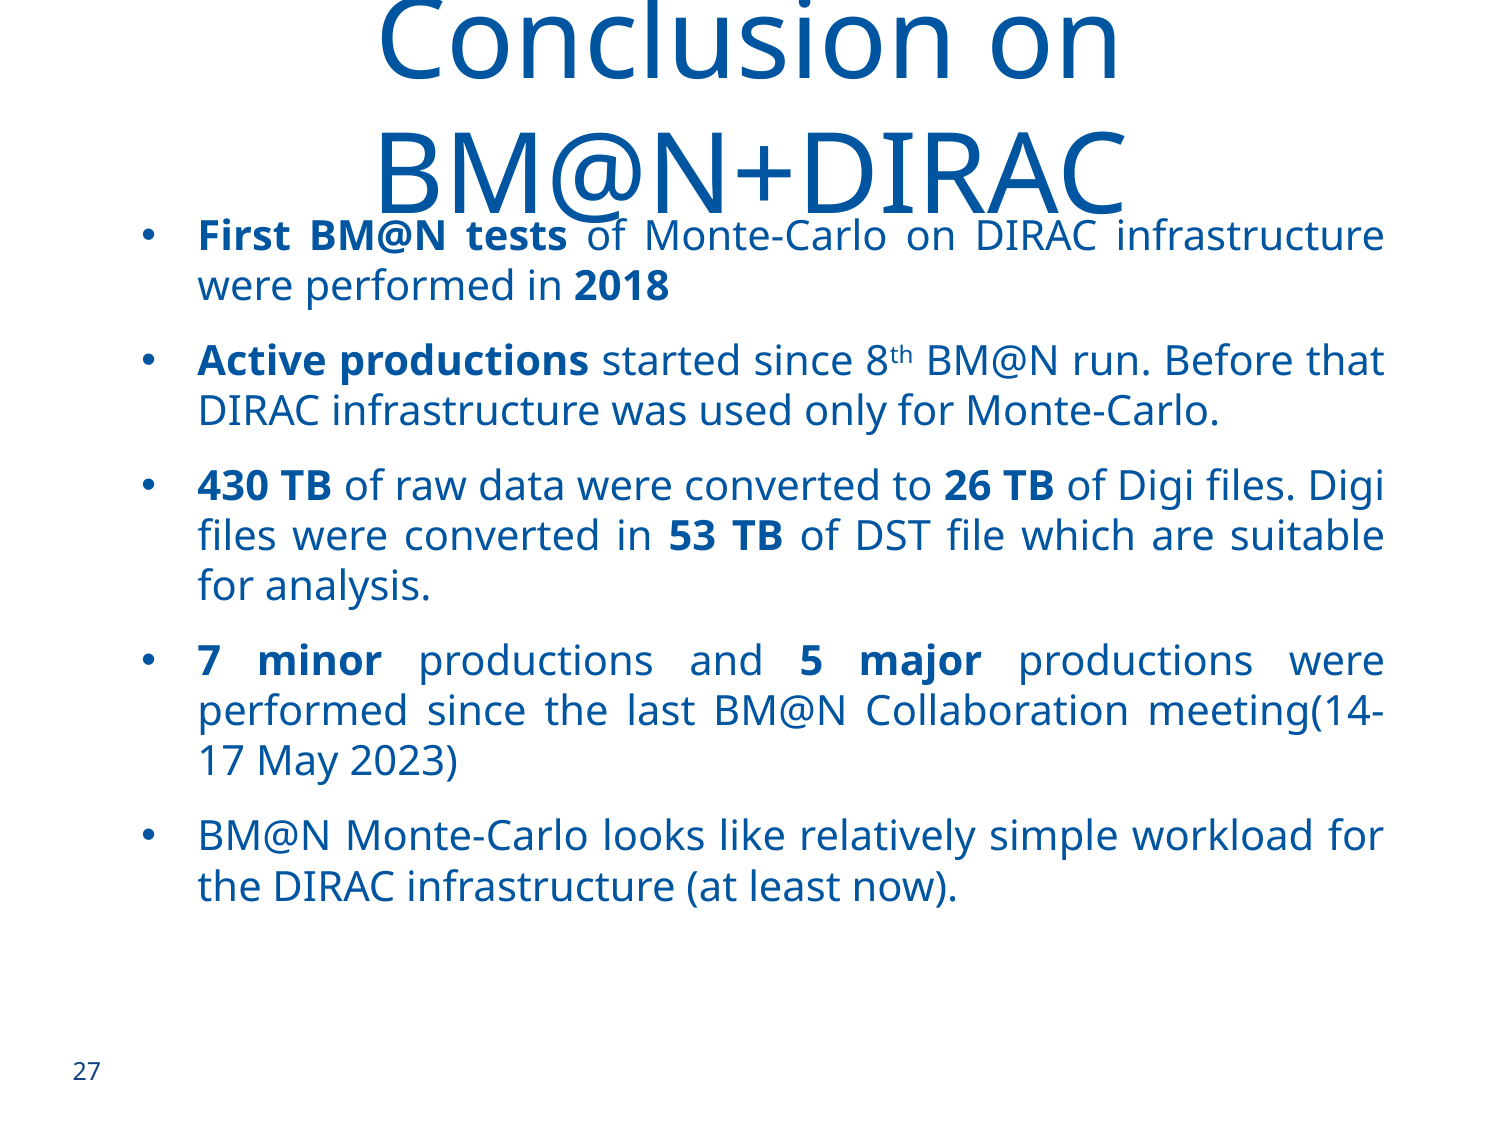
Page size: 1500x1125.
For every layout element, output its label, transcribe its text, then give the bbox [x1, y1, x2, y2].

text_box Conclusion on BM@N+DIRAC [0, 1, 1500, 202]
slide_number 27 [33, 1042, 117, 1103]
text_box First BM@N tests of Monte-Carlo on DIRAC infrastructure were performed in 2018 Active productions started since 8th BM@N run. Before that DIRAC infrastructure was used only for Monte-Carlo. 430 TB of raw data were converted to 26 TB of Digi files. Digi files were converted in 53 TB of DST file which are suitable for analysis. 7 minor productions and 5 major productions were performed since the last BM@N Collaboration meeting(14-17 May 2023) BM@N Monte-Carlo looks like relatively simple workload for the DIRAC infrastructure (at least now). [126, 201, 1400, 1067]
